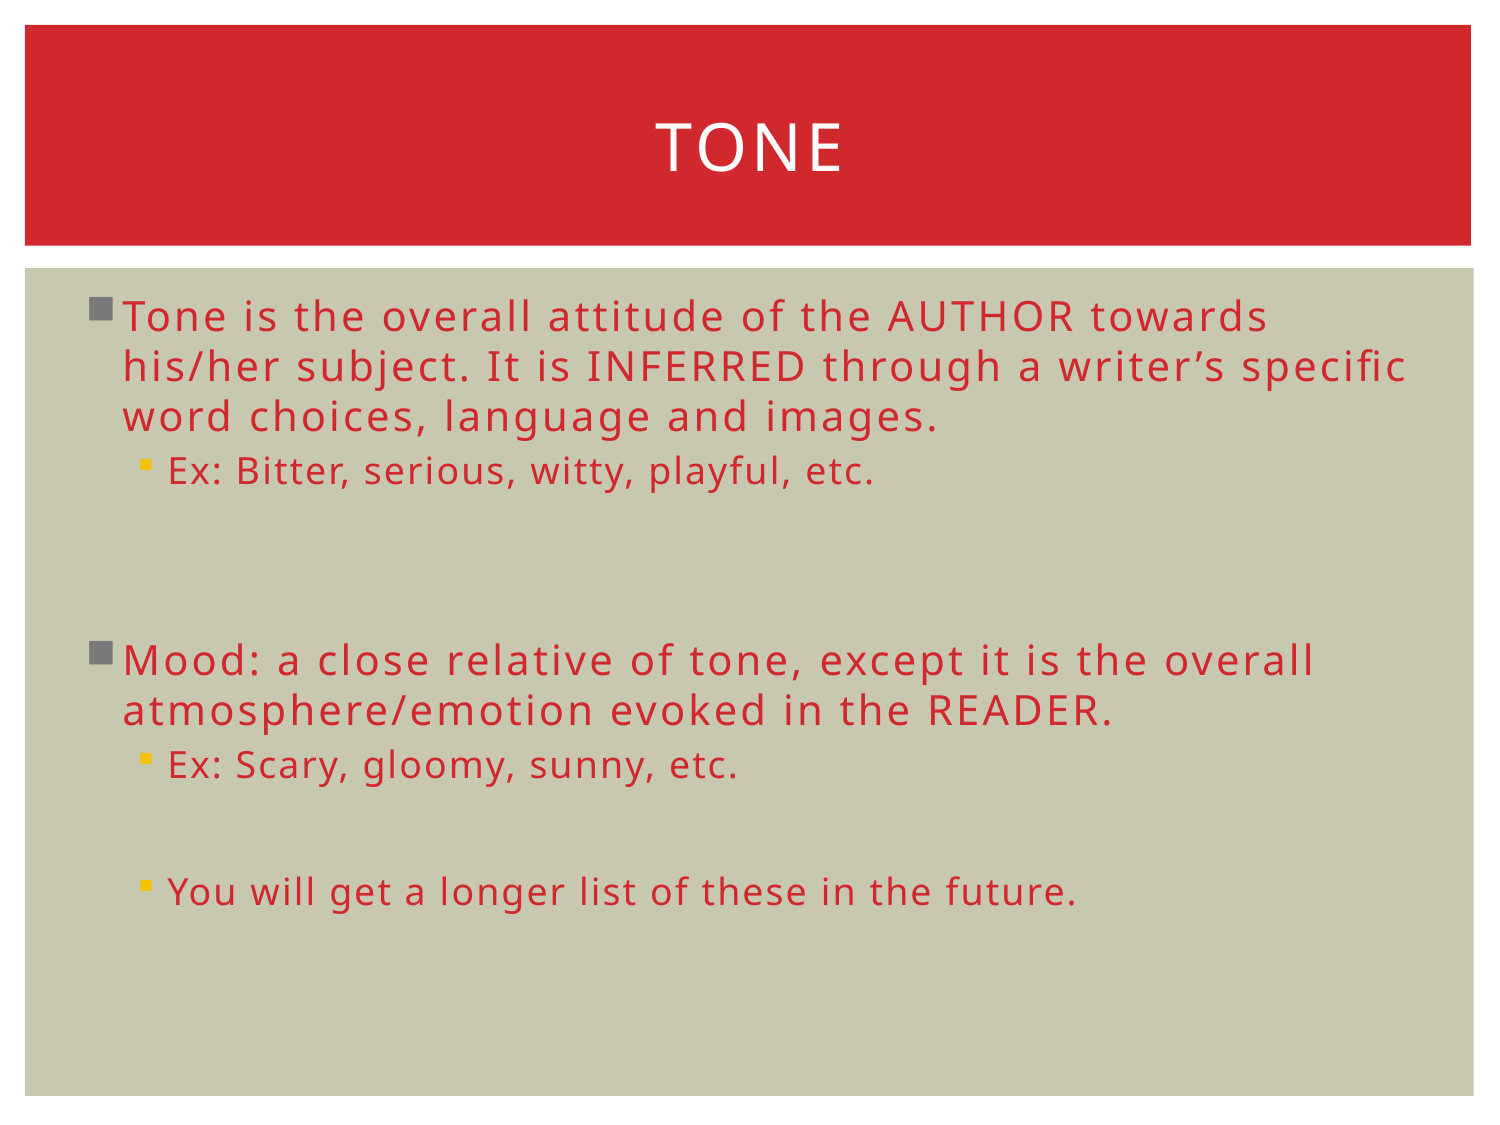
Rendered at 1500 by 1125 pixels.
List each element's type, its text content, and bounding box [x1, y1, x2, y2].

list Tone is the overall attitude of the AUTHOR towards his/her subject. It is INFERRED through a writer’s specific word choices, language and images. Ex: Bitter, serious, witty, playful, etc. Mood: a close relative of tone, except it is the overall atmosphere/emotion evoked in the READER. Ex: Scary, gloomy, sunny, etc. You will get a longer list of these in the future. [62, 281, 1442, 1005]
title Tone [62, 58, 1438, 232]
